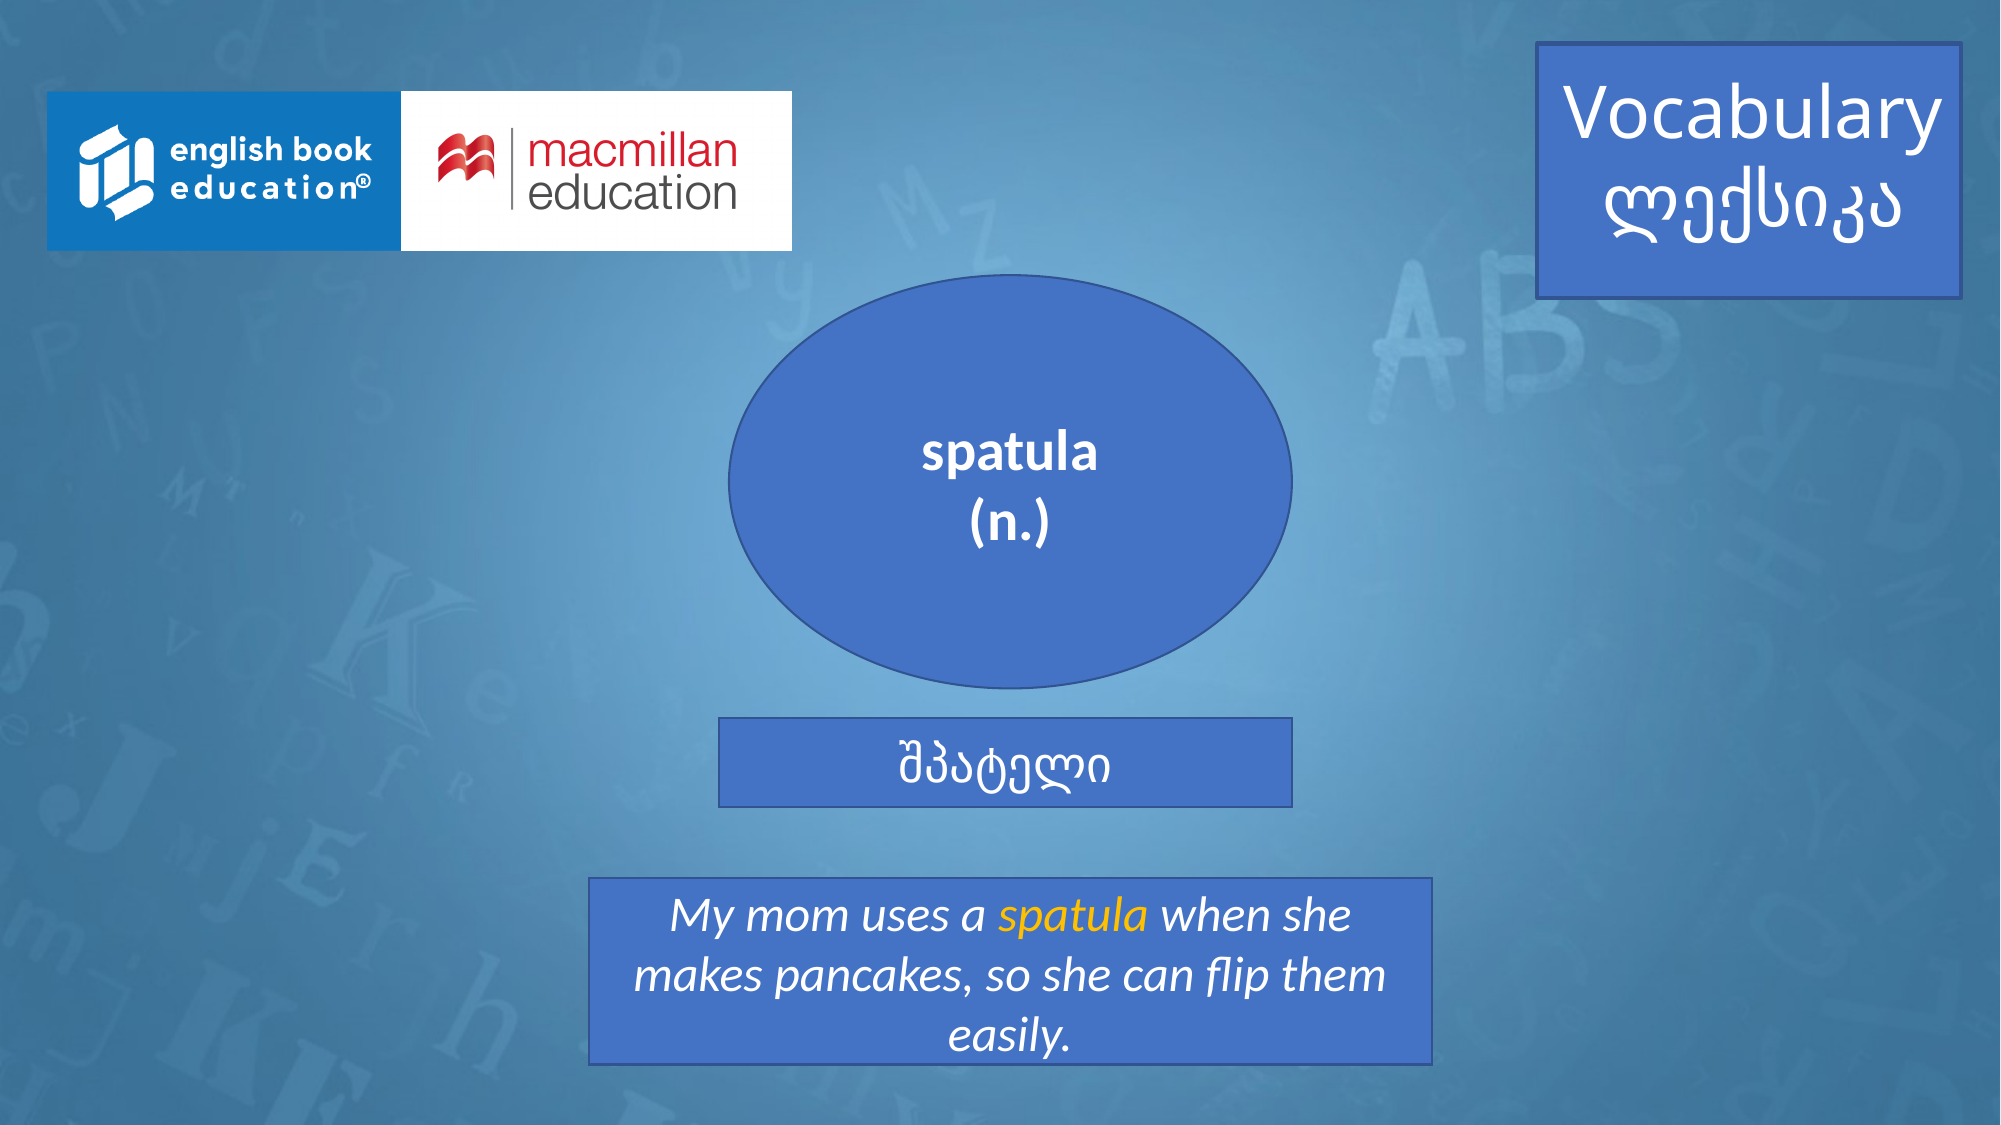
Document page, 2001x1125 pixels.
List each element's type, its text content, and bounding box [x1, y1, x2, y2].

text_box spatula (n.) [728, 275, 1292, 689]
text_box შპატელი [719, 717, 1292, 808]
text_box [1535, 41, 1963, 300]
picture [0, 0, 2001, 1125]
text_box Vocabulary ლექსიკა [1545, 58, 1962, 249]
text_box My mom uses a spatula when she makes pancakes, so she can flip them easily. [588, 877, 1432, 1065]
